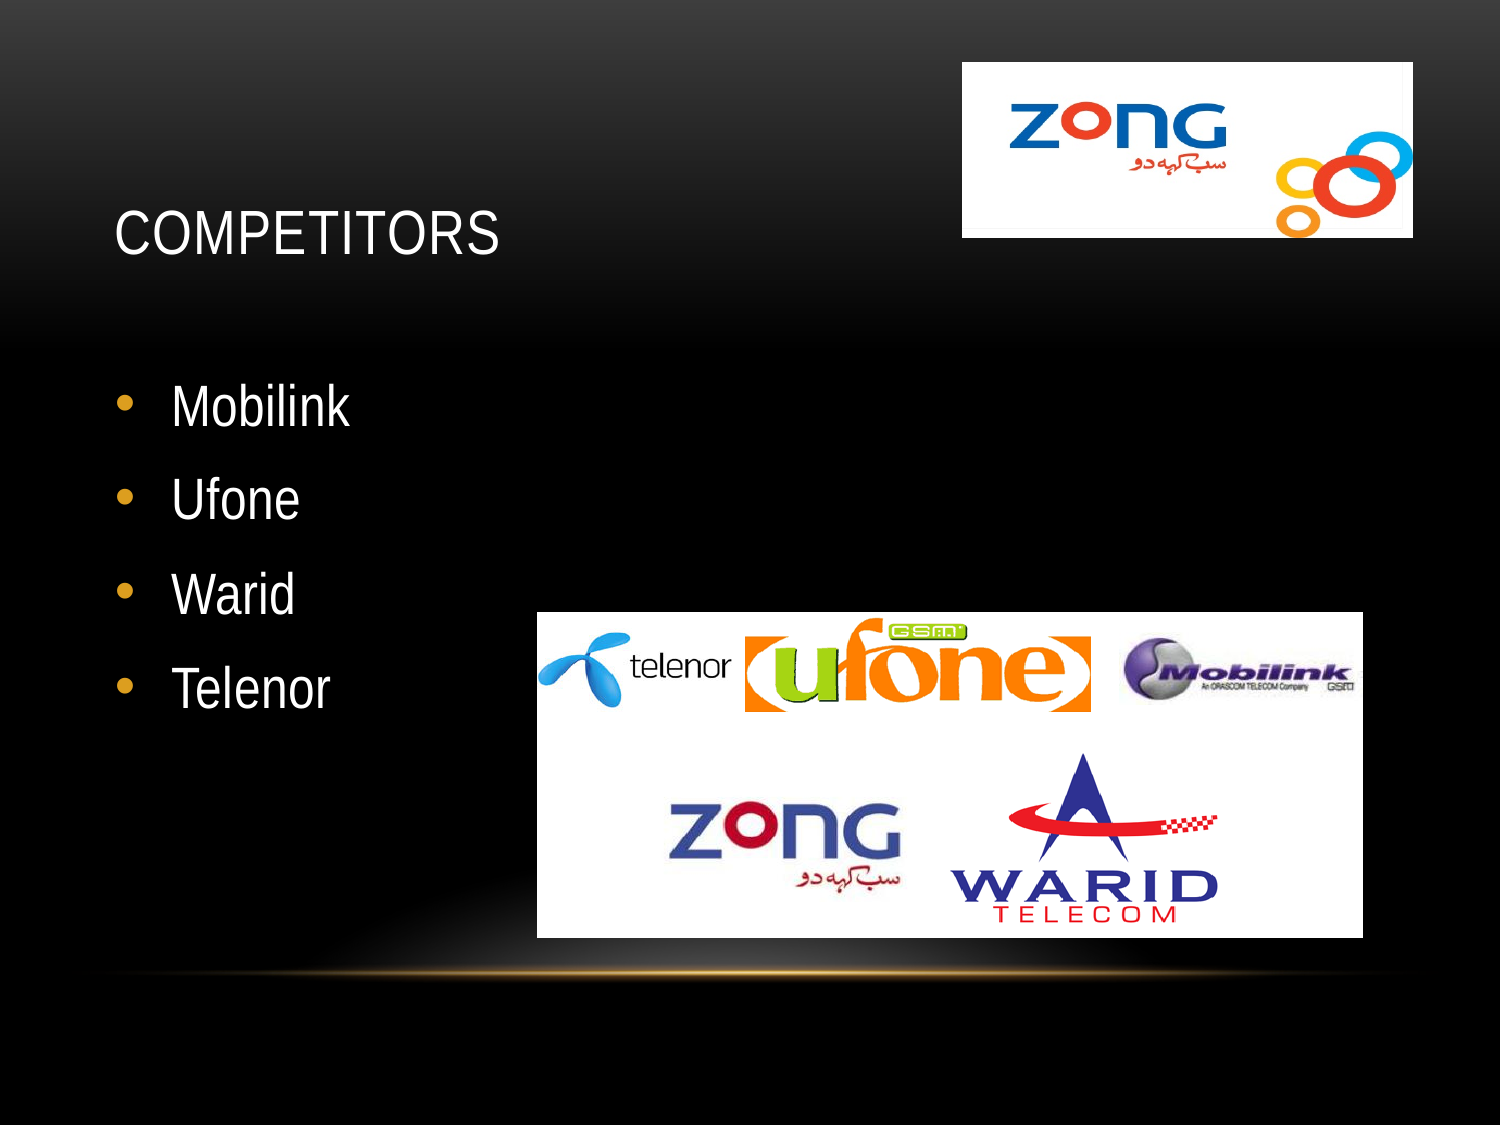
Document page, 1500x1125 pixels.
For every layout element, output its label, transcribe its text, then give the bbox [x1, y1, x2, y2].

picture [0, 0, 1500, 1125]
list Mobilink Ufone Warid Telenor [99, 237, 1400, 850]
title competitors [99, 87, 956, 237]
